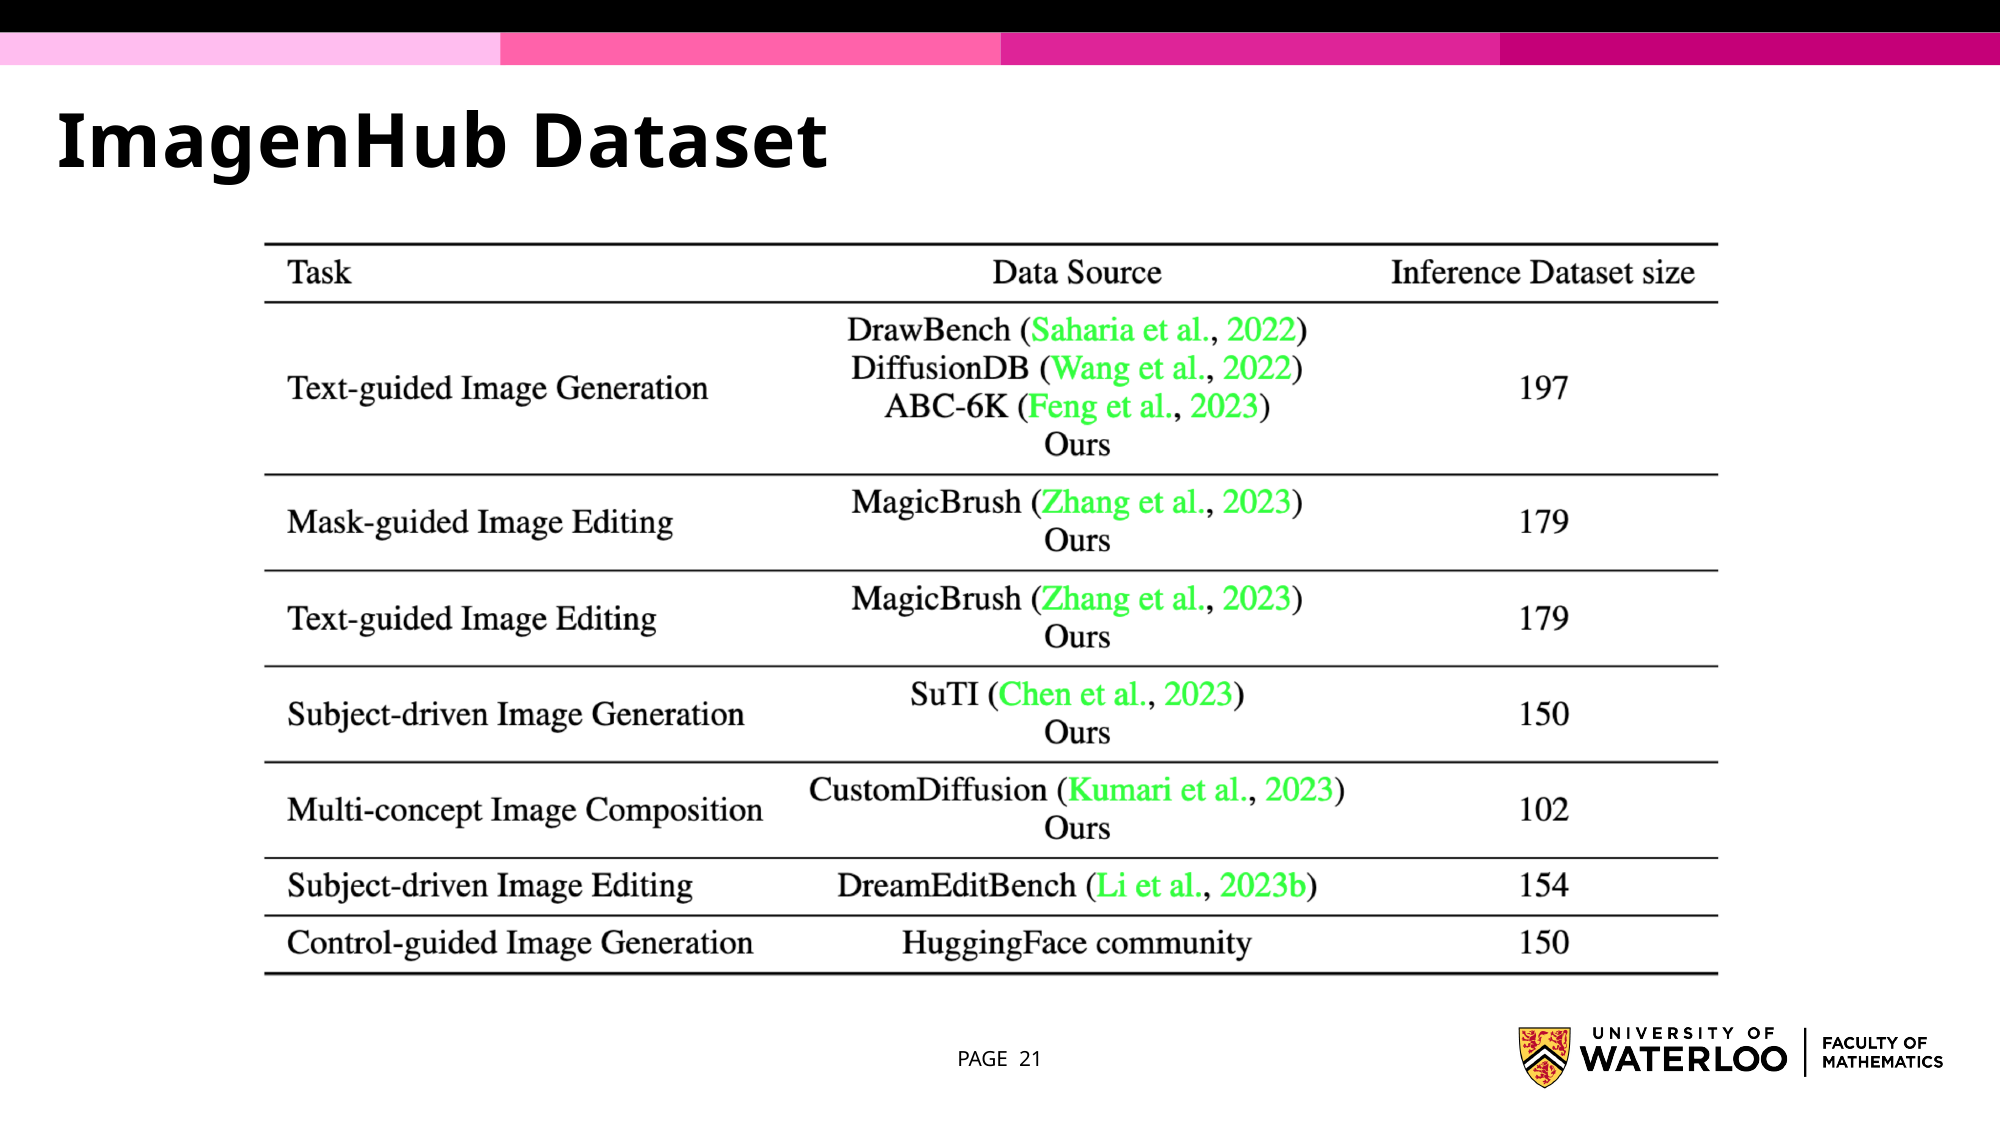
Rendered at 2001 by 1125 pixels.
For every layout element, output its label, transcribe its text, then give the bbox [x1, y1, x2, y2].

slide_number PAGE 21 [916, 1039, 1084, 1081]
picture [1461, 983, 2000, 1125]
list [253, 231, 1730, 986]
title ImagenHub Dataset [42, 71, 1941, 219]
